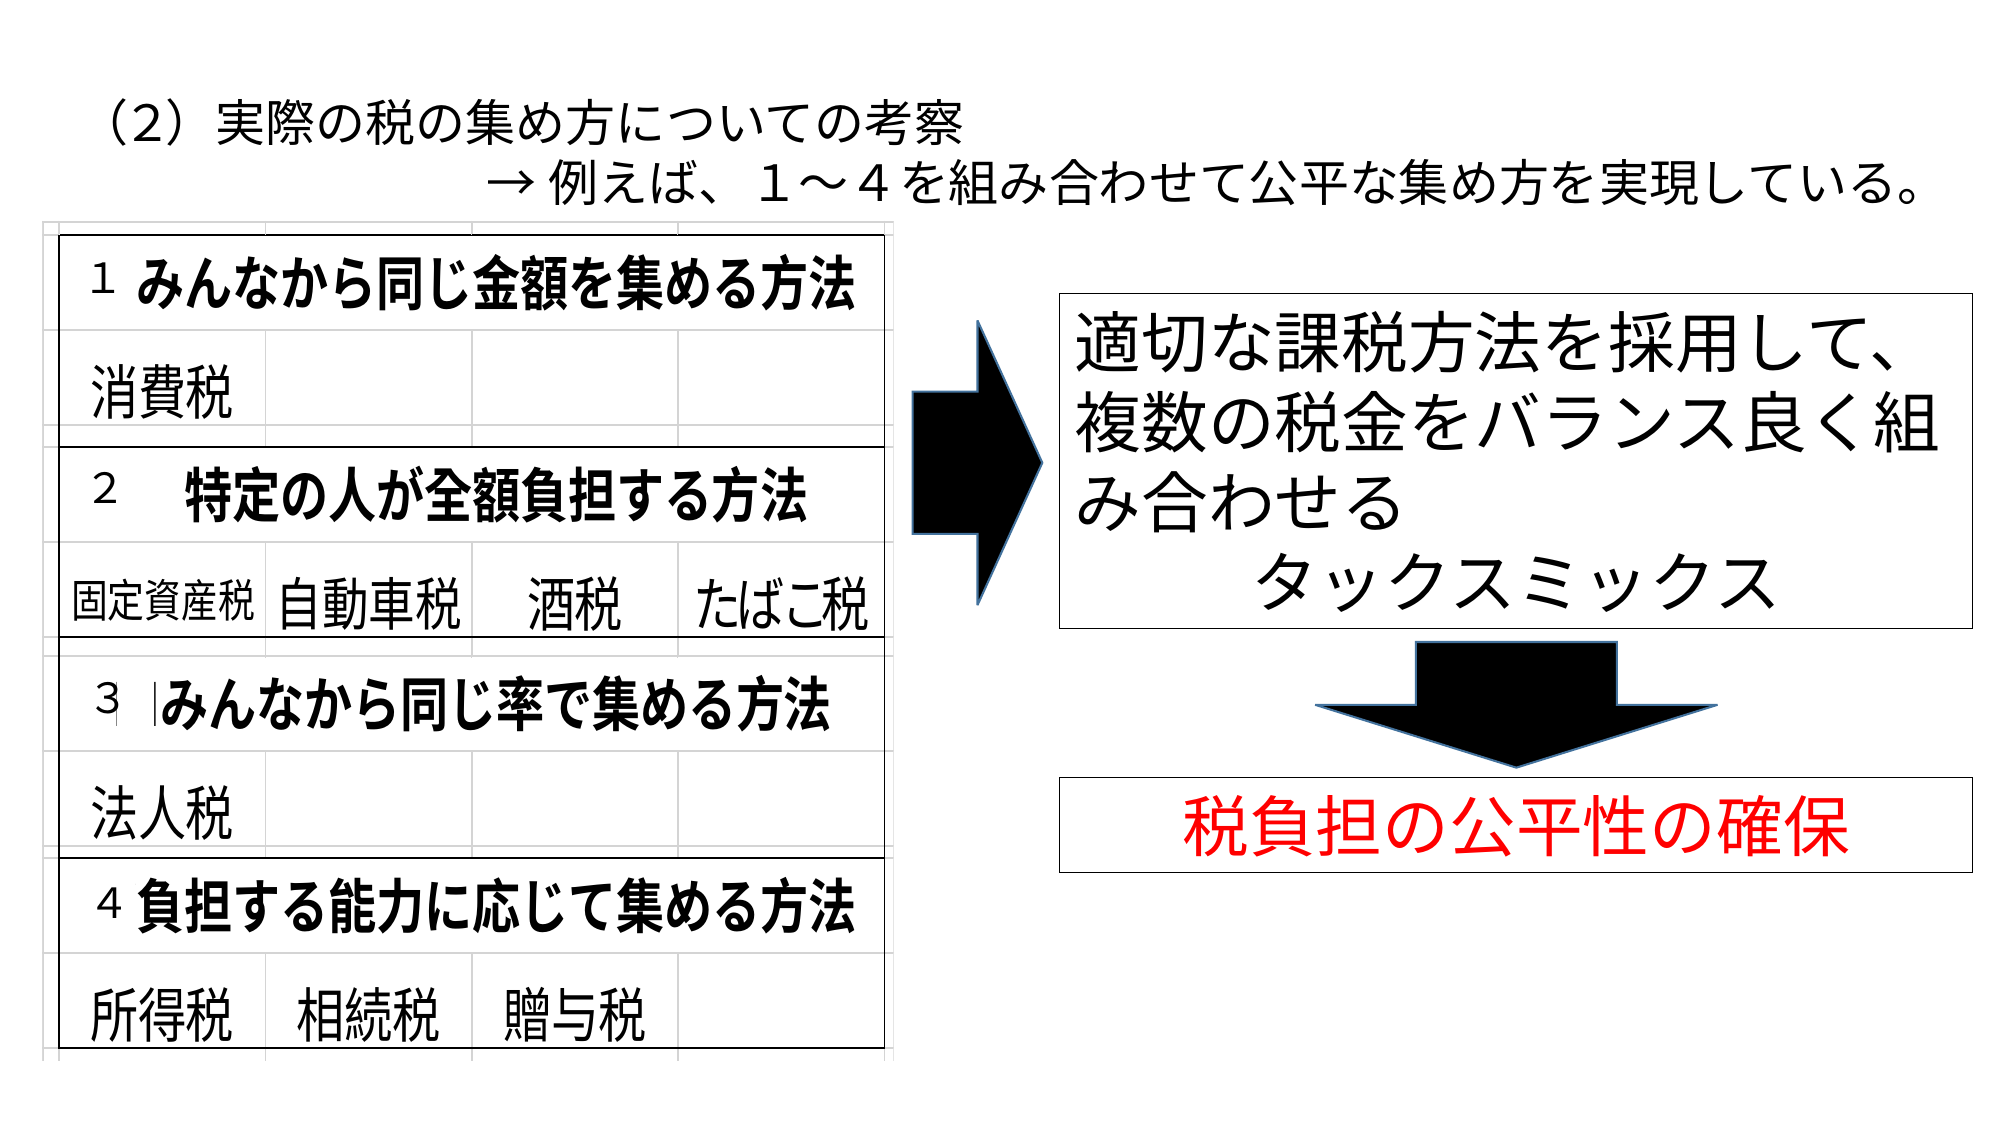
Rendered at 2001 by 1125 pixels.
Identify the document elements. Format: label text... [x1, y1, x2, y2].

picture [42, 220, 896, 1063]
text_box [911, 320, 1044, 606]
text_box （２）実際の税の集め方についての考察 →例えば、１～４を組み合わせて公平な集め方を実現している。 [63, 84, 1963, 219]
text_box [1314, 640, 1718, 769]
text_box 適切な課税方法を採用して、複数の税金をバランス良く組み合わせる タックスミックス [1059, 293, 1973, 629]
text_box 税負担の公平性の確保 [1059, 777, 1973, 873]
